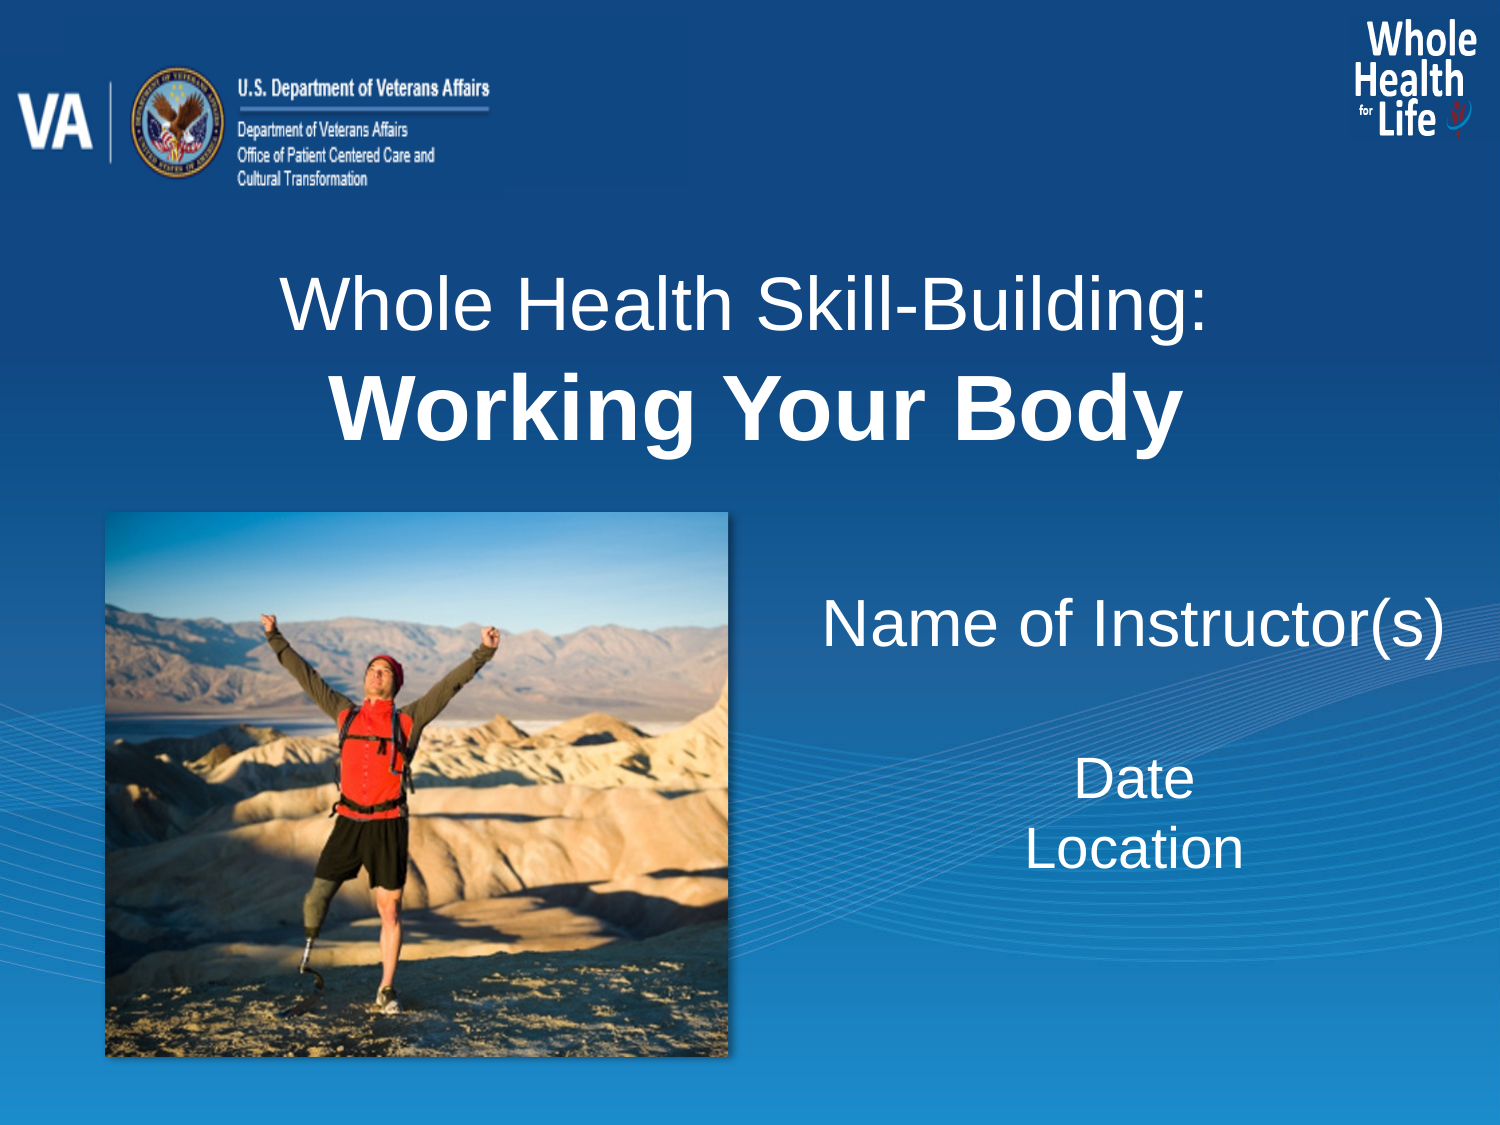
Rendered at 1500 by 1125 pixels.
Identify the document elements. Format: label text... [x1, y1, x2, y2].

text_box Name of Instructor(s) Date Location [802, 572, 1468, 888]
title Whole Health Skill-Building: Working Your Body [45, 239, 1468, 467]
text_box [735, 512, 1388, 675]
picture [0, 0, 1500, 1125]
